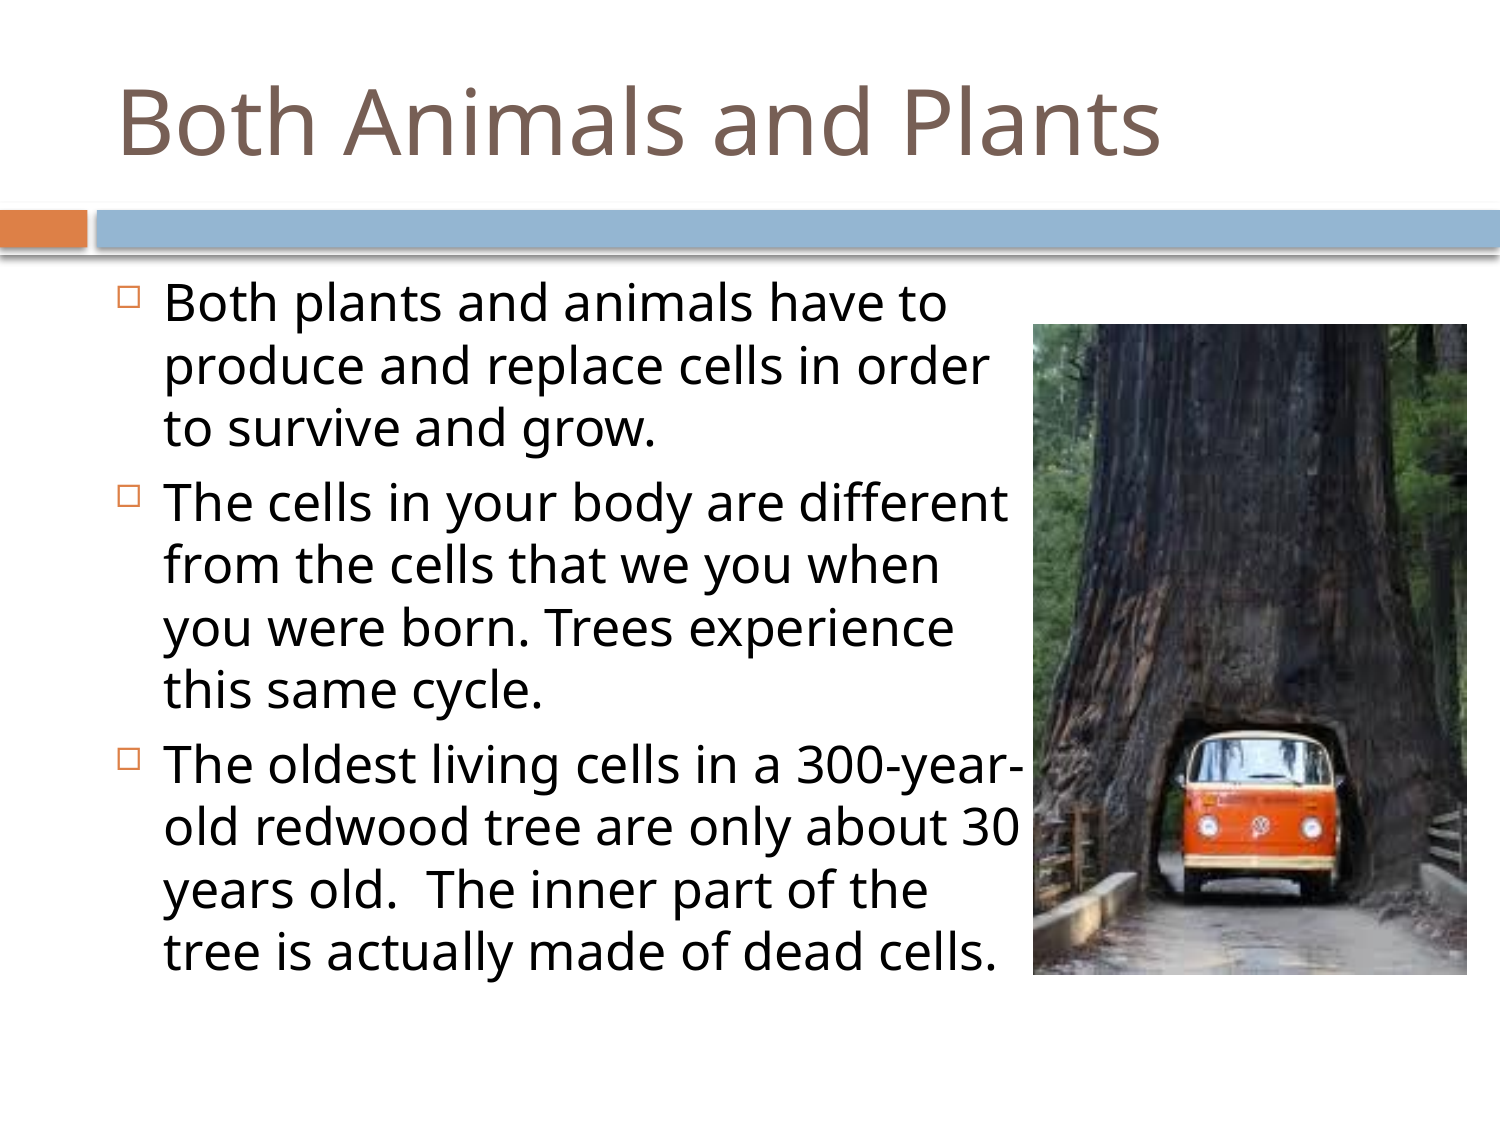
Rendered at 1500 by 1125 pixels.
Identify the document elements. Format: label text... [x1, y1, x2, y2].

list Both plants and animals have to produce and replace cells in order to survive and grow. The cells in your body are different from the cells that we you when you were born. Trees experience this same cycle. The oldest living cells in a 300-year-old redwood tree are only about 30 years old. The inner part of the tree is actually made of dead cells. [100, 262, 1050, 1000]
picture [1032, 324, 1467, 976]
title Both Animals and Plants [100, 37, 1438, 200]
